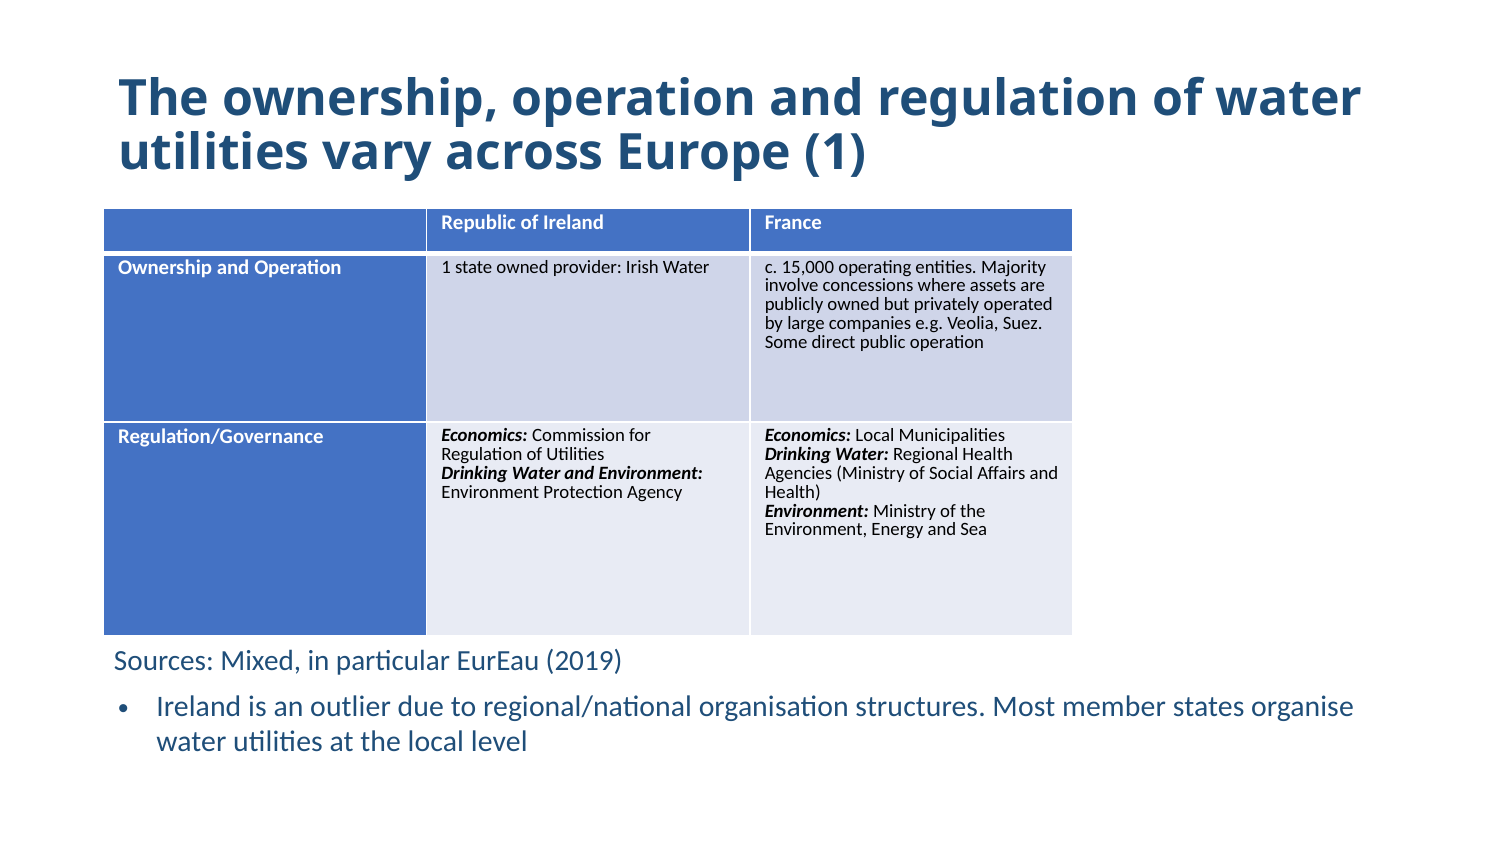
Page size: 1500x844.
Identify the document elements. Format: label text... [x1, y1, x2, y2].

table_cell Ownership and Operation [104, 256, 426, 421]
table_cell c. 15,000 operating entities. Majority involve concessions where assets are publicly owned but privately operated by large companies e.g. Veolia, Suez. Some direct public operation [751, 256, 1072, 421]
text_box Sources: Mixed, in particular EurEau (2019) [98, 638, 1407, 697]
table_cell Economics: Local Municipalities Drinking Water: Regional Health Agencies (Ministry of Social Affairs and Health) Environment: Ministry of the Environment, Energy and Sea [751, 423, 1072, 635]
table_cell Economics: Commission for Regulation of Utilities Drinking Water and Environment: Environment Protection Agency [427, 423, 749, 635]
table_cell 1 state owned provider: Irish Water [427, 256, 749, 421]
text_box Ireland is an outlier due to regional/national organisation structures. Most member states organise water utilities at the local level [103, 680, 1397, 770]
table_header [104, 209, 426, 251]
table_header France [751, 209, 1072, 251]
title The ownership, operation and regulation of water utilities vary across Europe (1) [103, 44, 1397, 208]
table_header Republic of Ireland [427, 209, 749, 251]
table_cell Regulation/Governance [104, 423, 426, 635]
